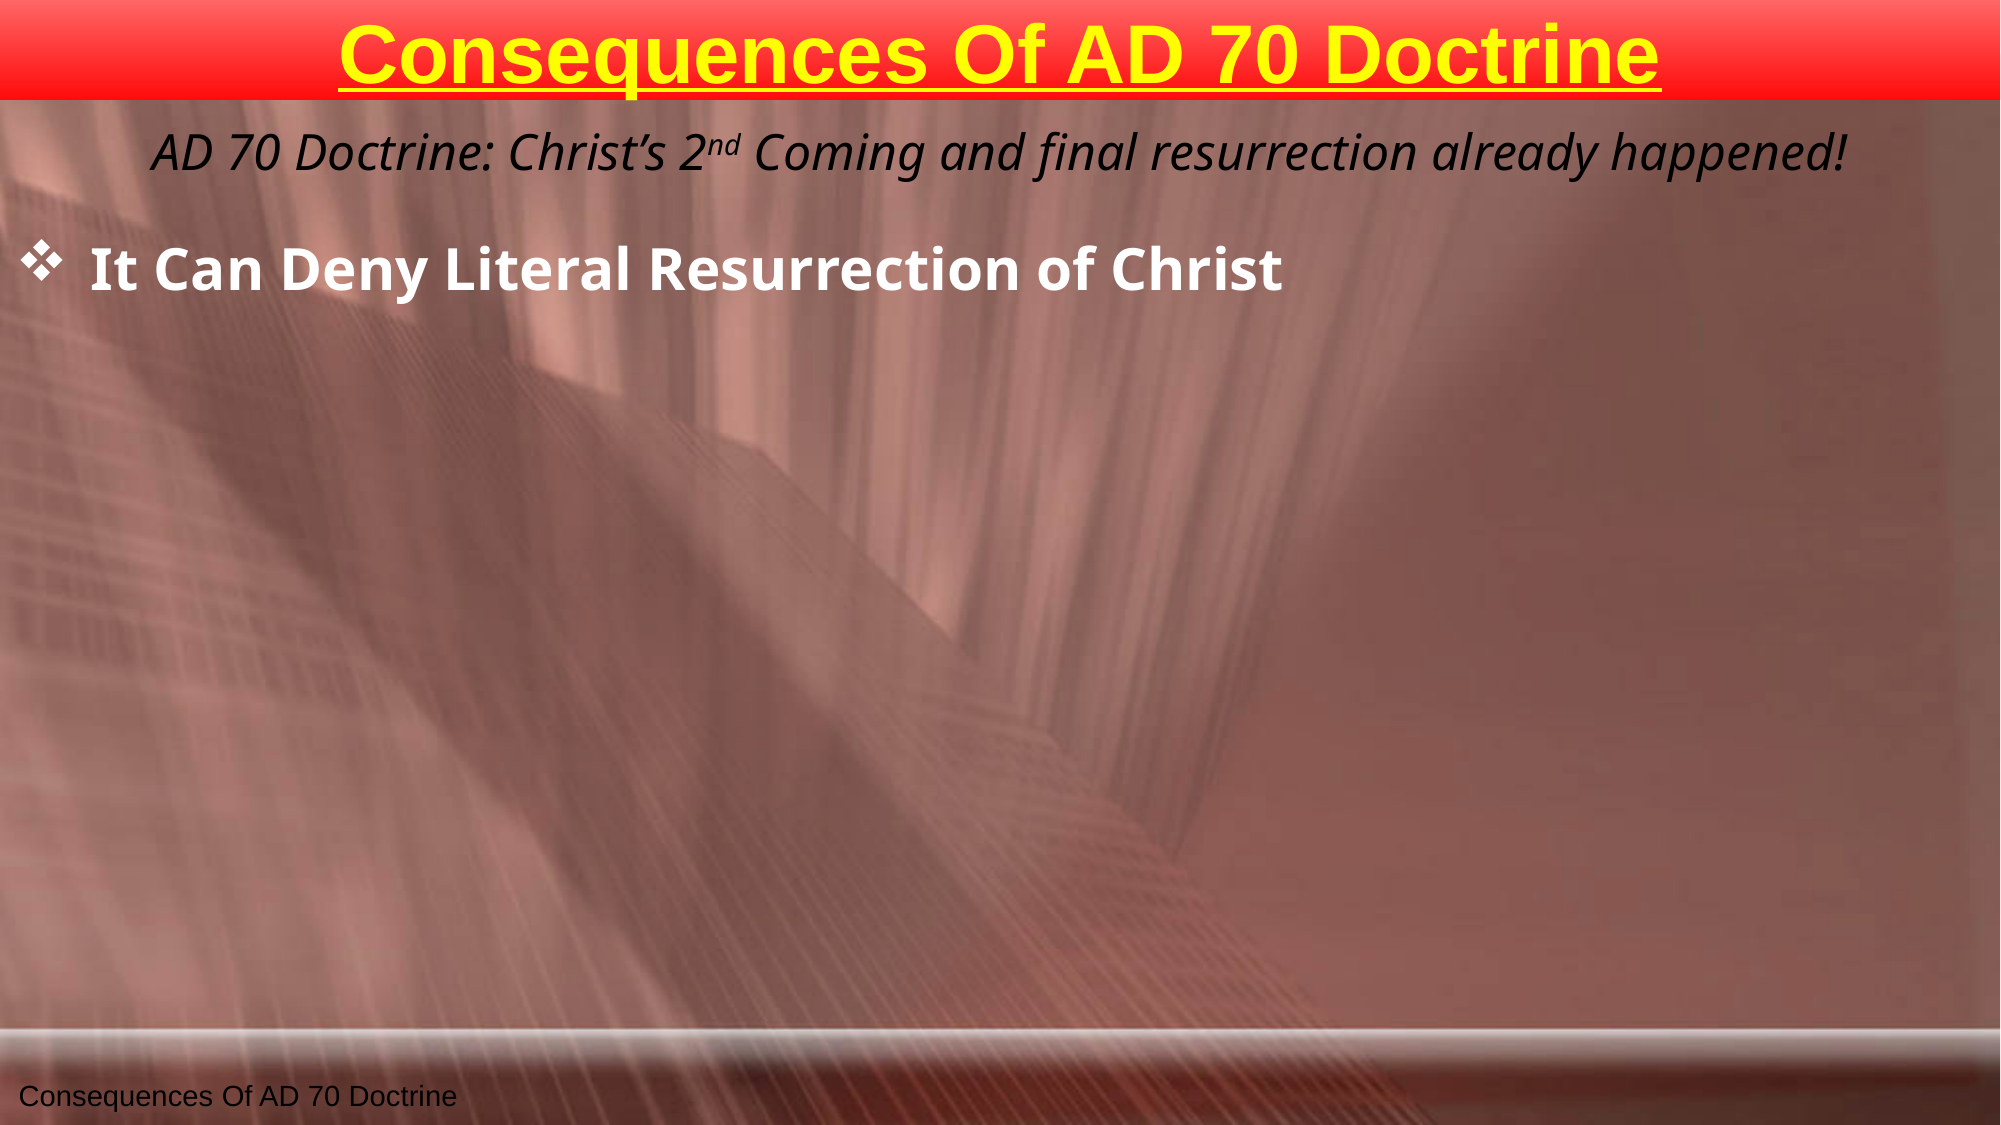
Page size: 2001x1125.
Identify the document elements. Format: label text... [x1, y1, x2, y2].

picture [0, 0, 2001, 1125]
footer Consequences Of AD 70 Doctrine [0, 1070, 476, 1121]
text_box AD 70 Doctrine: Christ’s 2nd Coming and final resurrection already happened! [0, 113, 2000, 189]
text_box It Can Deny Literal Resurrection of Christ [0, 224, 2000, 310]
title Consequences Of AD 70 Doctrine [0, 0, 2000, 100]
